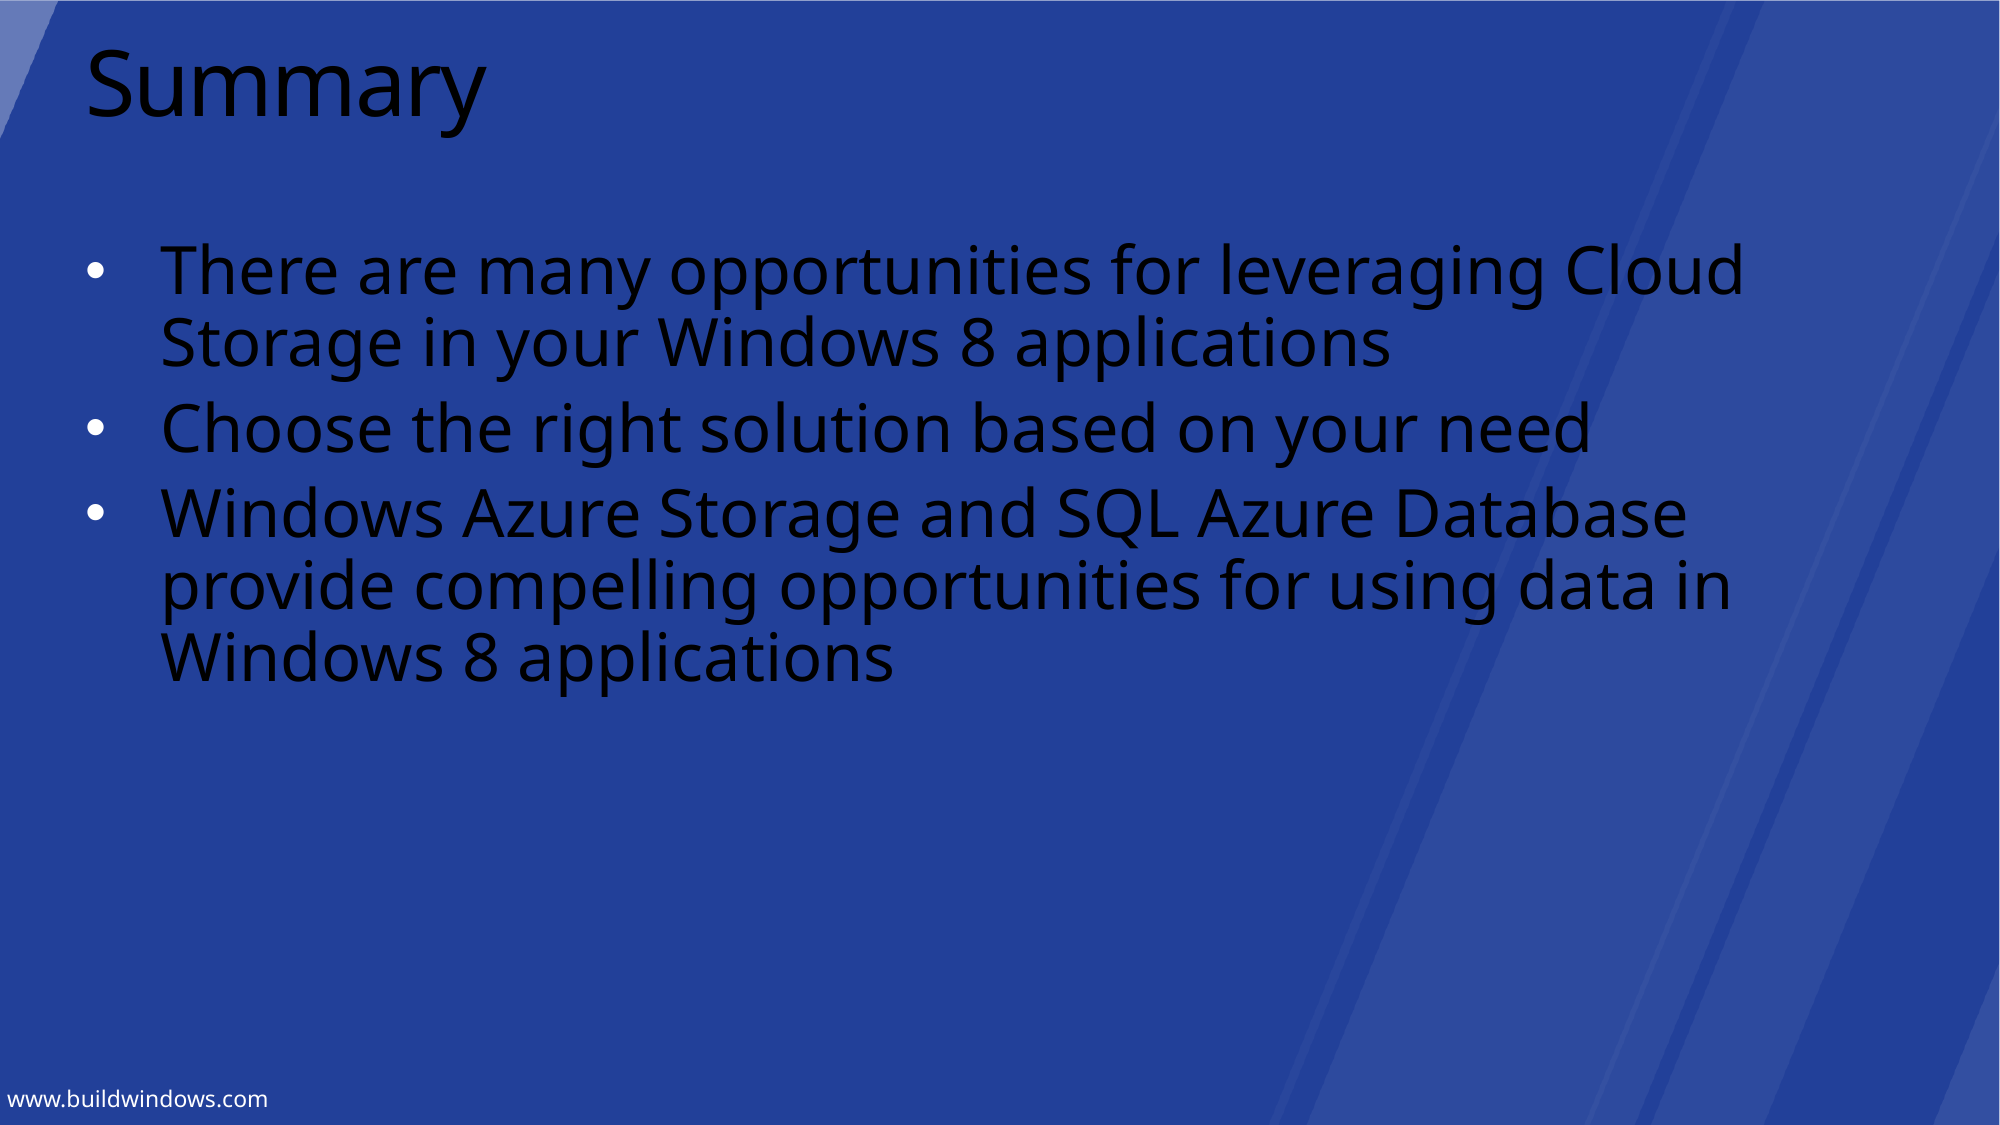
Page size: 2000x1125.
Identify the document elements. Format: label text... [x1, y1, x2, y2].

picture [0, 0, 2000, 1125]
list There are many opportunities for leveraging Cloud Storage in your Windows 8 applications Choose the right solution based on your need Windows Azure Storage and SQL Azure Database provide compelling opportunities for using data in Windows 8 applications [85, 237, 1914, 707]
title Summary [85, 37, 1914, 138]
